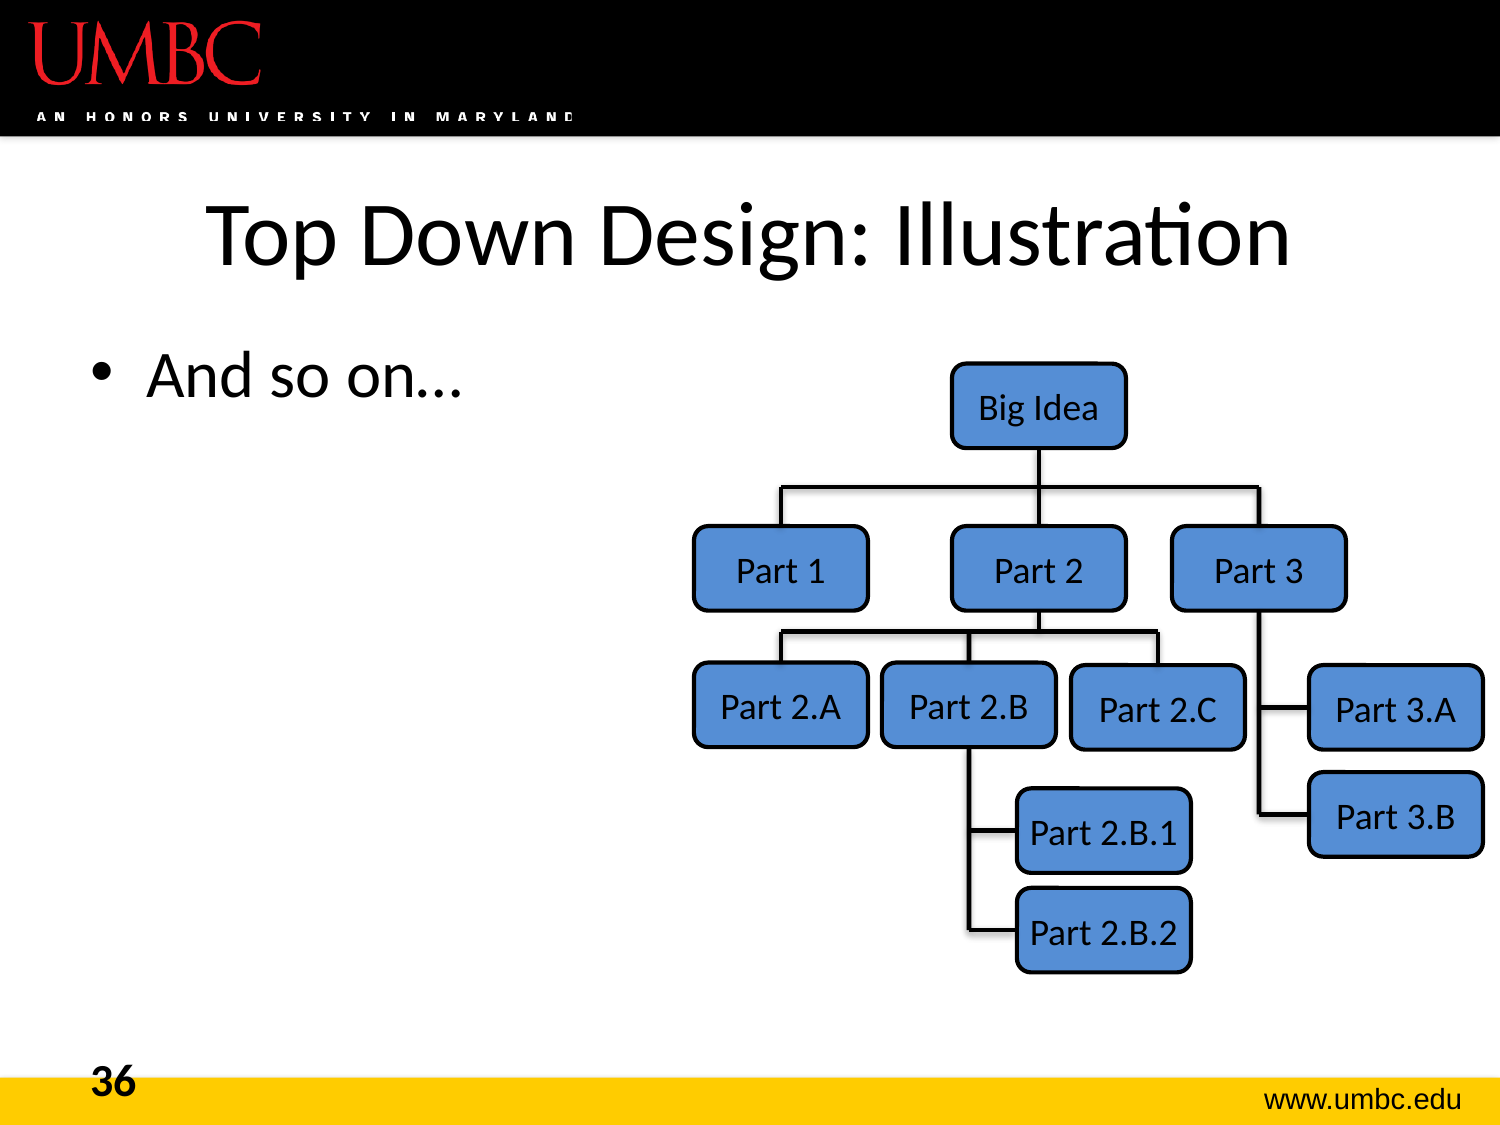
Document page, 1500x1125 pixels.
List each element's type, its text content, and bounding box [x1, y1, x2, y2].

text_box Part 3 [1169, 523, 1349, 613]
text_box Part 2.C [1068, 662, 1248, 752]
text_box Part 3.A [1306, 662, 1486, 752]
text_box Part 2.B [879, 660, 1059, 750]
text_box Big Idea [949, 361, 1129, 451]
text_box Part 2.B.2 [1014, 885, 1194, 975]
slide_number 36 [75, 1042, 425, 1103]
list And so on… [75, 323, 724, 1005]
text_box Part 2.B.1 [1014, 786, 1194, 875]
text_box Part 2.A [691, 660, 871, 750]
title Top Down Design: Illustration [75, 135, 1425, 323]
text_box Part 2 [949, 523, 1129, 613]
text_box Part 3.B [1306, 769, 1486, 859]
text_box Part 1 [691, 523, 871, 613]
